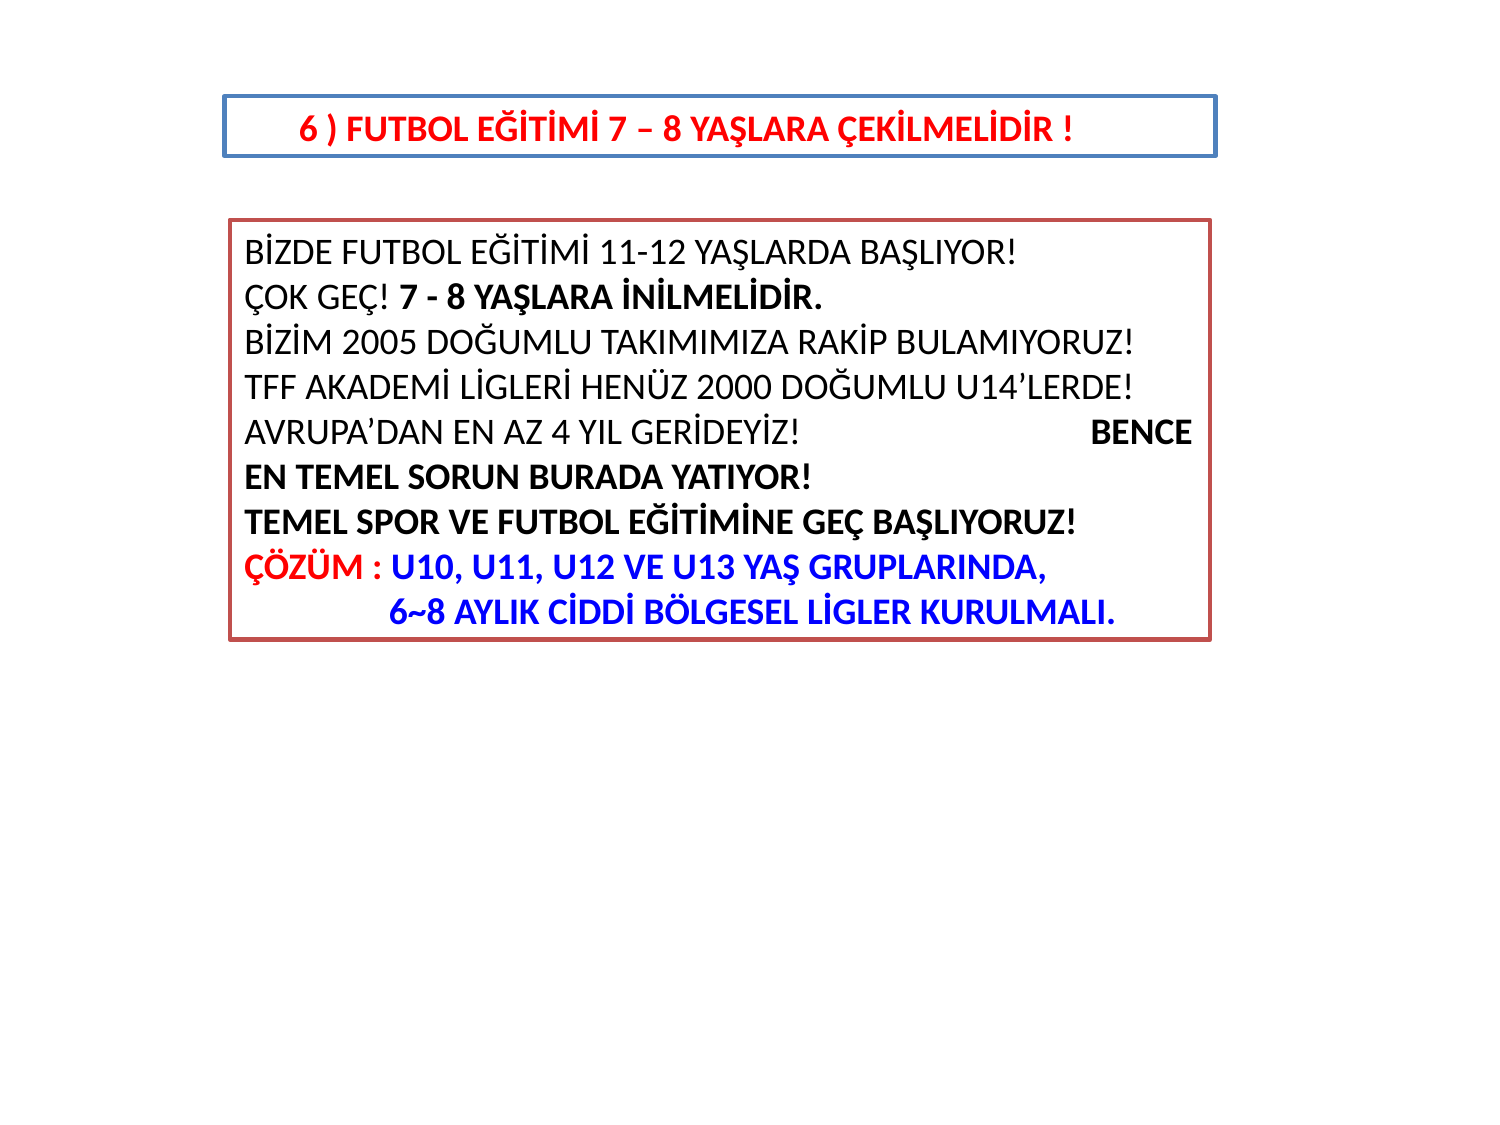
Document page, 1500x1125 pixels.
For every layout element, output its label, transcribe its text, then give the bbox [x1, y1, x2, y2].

text_box BİZDE FUTBOL EĞİTİMİ 11-12 YAŞLARDA BAŞLIYOR! ÇOK GEÇ! 7 - 8 YAŞLARA İNİLMELİDİR. BİZİM 2005 DOĞUMLU TAKIMIMIZA RAKİP BULAMIYORUZ! TFF AKADEMİ LİGLERİ HENÜZ 2000 DOĞUMLU U14’LERDE! AVRUPA’DAN EN AZ 4 YIL GERİDEYİZ! BENCE EN TEMEL SORUN BURADA YATIYOR! TEMEL SPOR VE FUTBOL EĞİTİMİNE GEÇ BAŞLIYORUZ! ÇÖZÜM : U10, U11, U12 VE U13 YAŞ GRUPLARINDA, 6~8 AYLIK CİDDİ BÖLGESEL LİGLER KURULMALI. [228, 218, 1212, 642]
text_box 6 ) FUTBOL EĞİTİMİ 7 – 8 YAŞLARA ÇEKİLMELİDİR ! [222, 94, 1218, 158]
